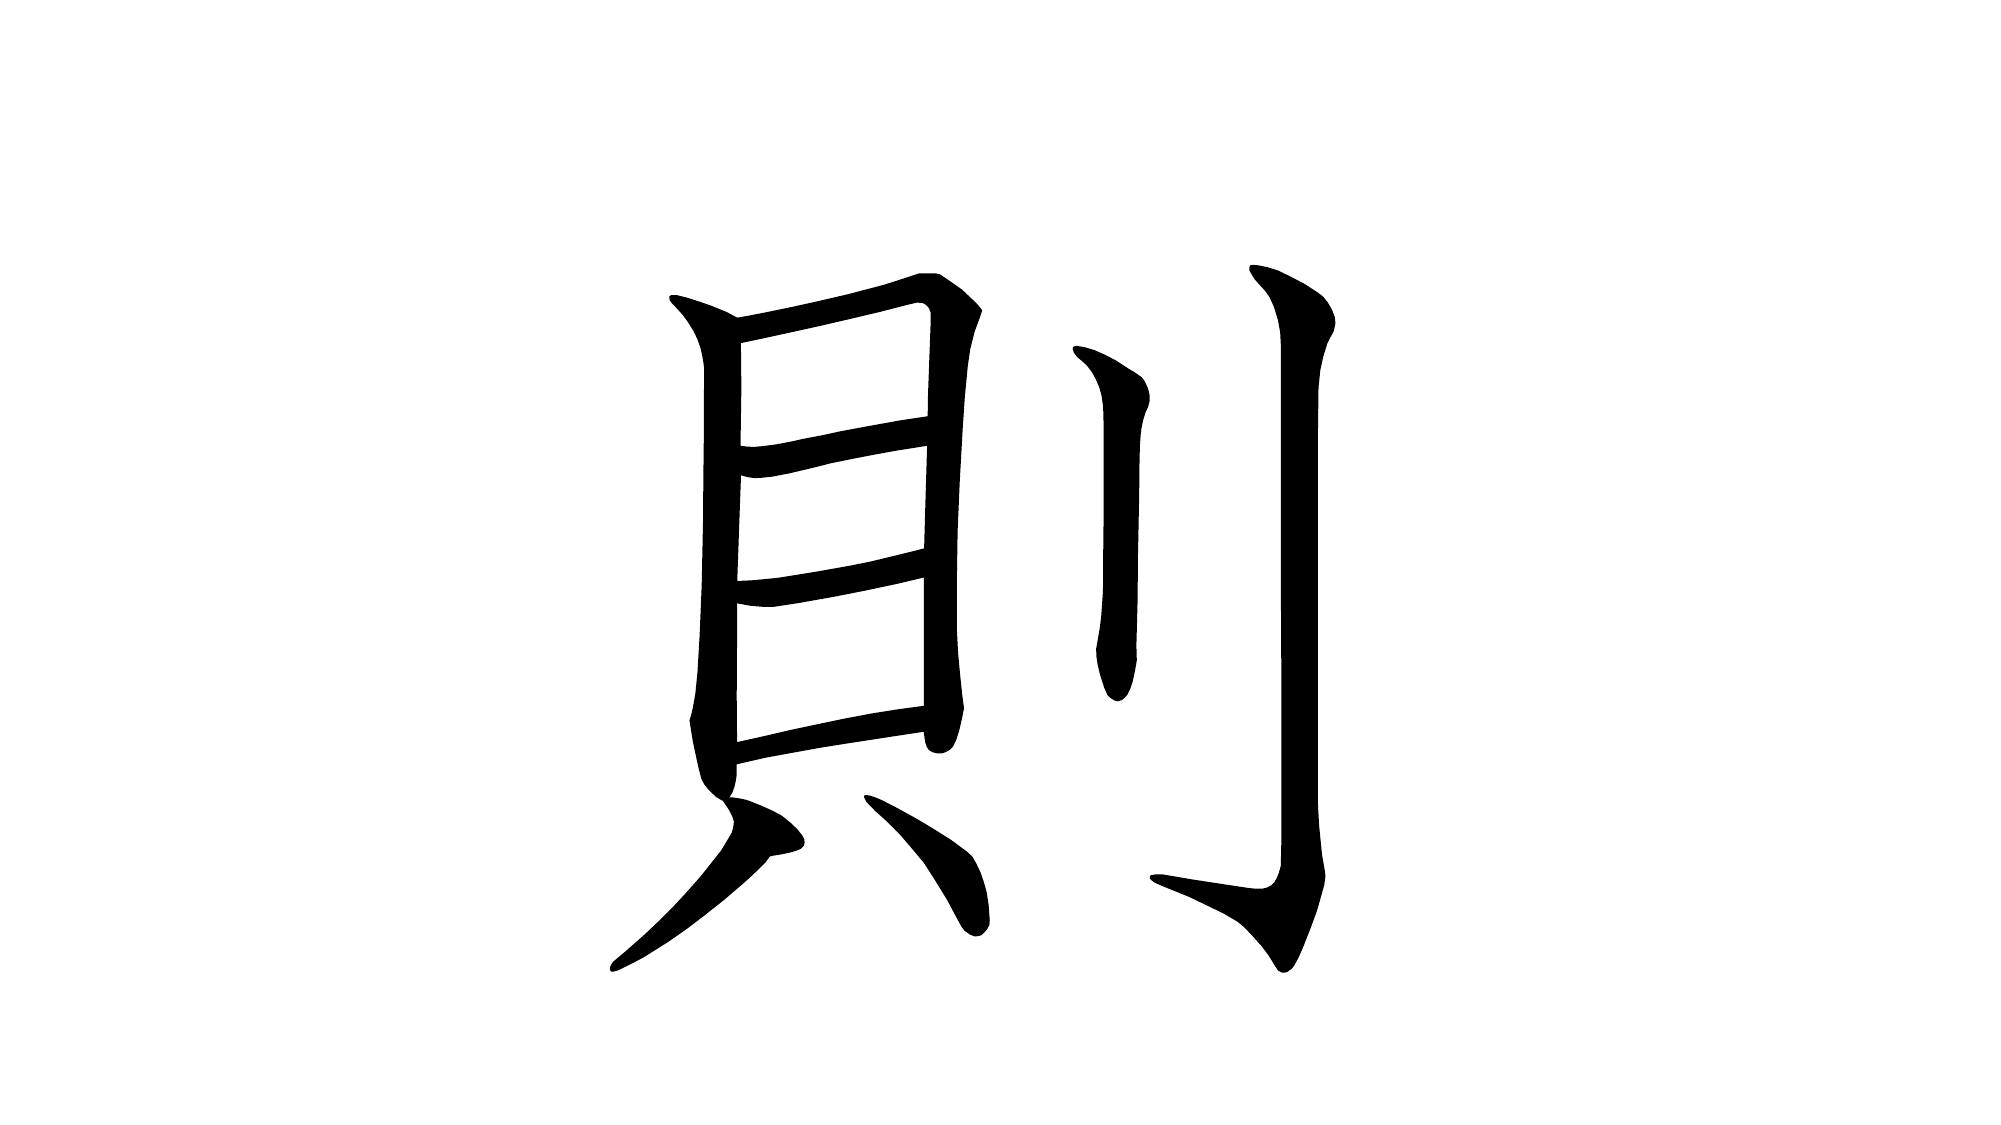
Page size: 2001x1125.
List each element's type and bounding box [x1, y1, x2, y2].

text_box [609, 264, 1336, 973]
